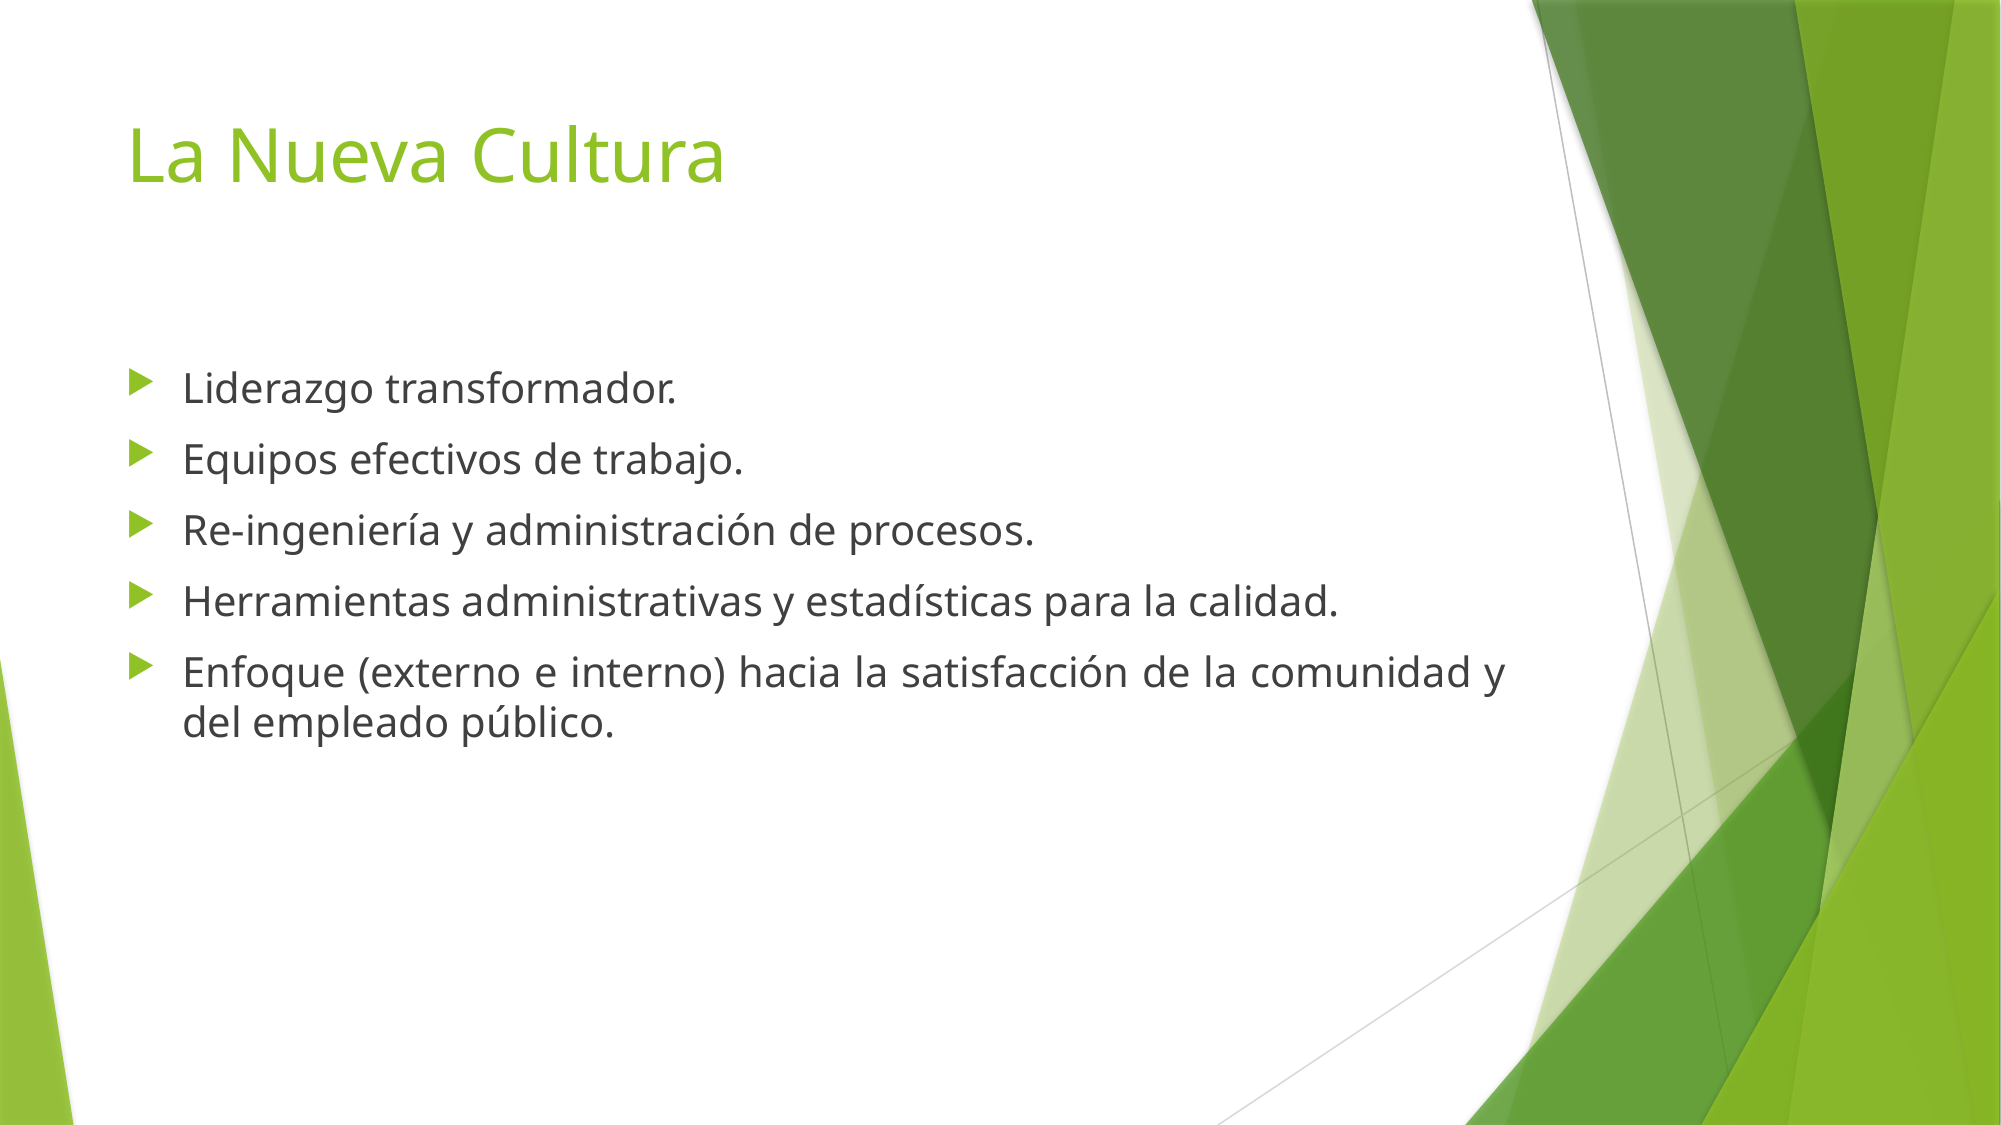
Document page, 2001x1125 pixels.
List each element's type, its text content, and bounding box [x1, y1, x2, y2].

title La Nueva Cultura [111, 99, 1522, 317]
list Liderazgo transformador. Equipos efectivos de trabajo. Re-ingeniería y administración de procesos. Herramientas administrativas y estadísticas para la calidad. Enfoque (externo e interno) hacia la satisfacción de la comunidad y del empleado público. [111, 354, 1522, 992]
